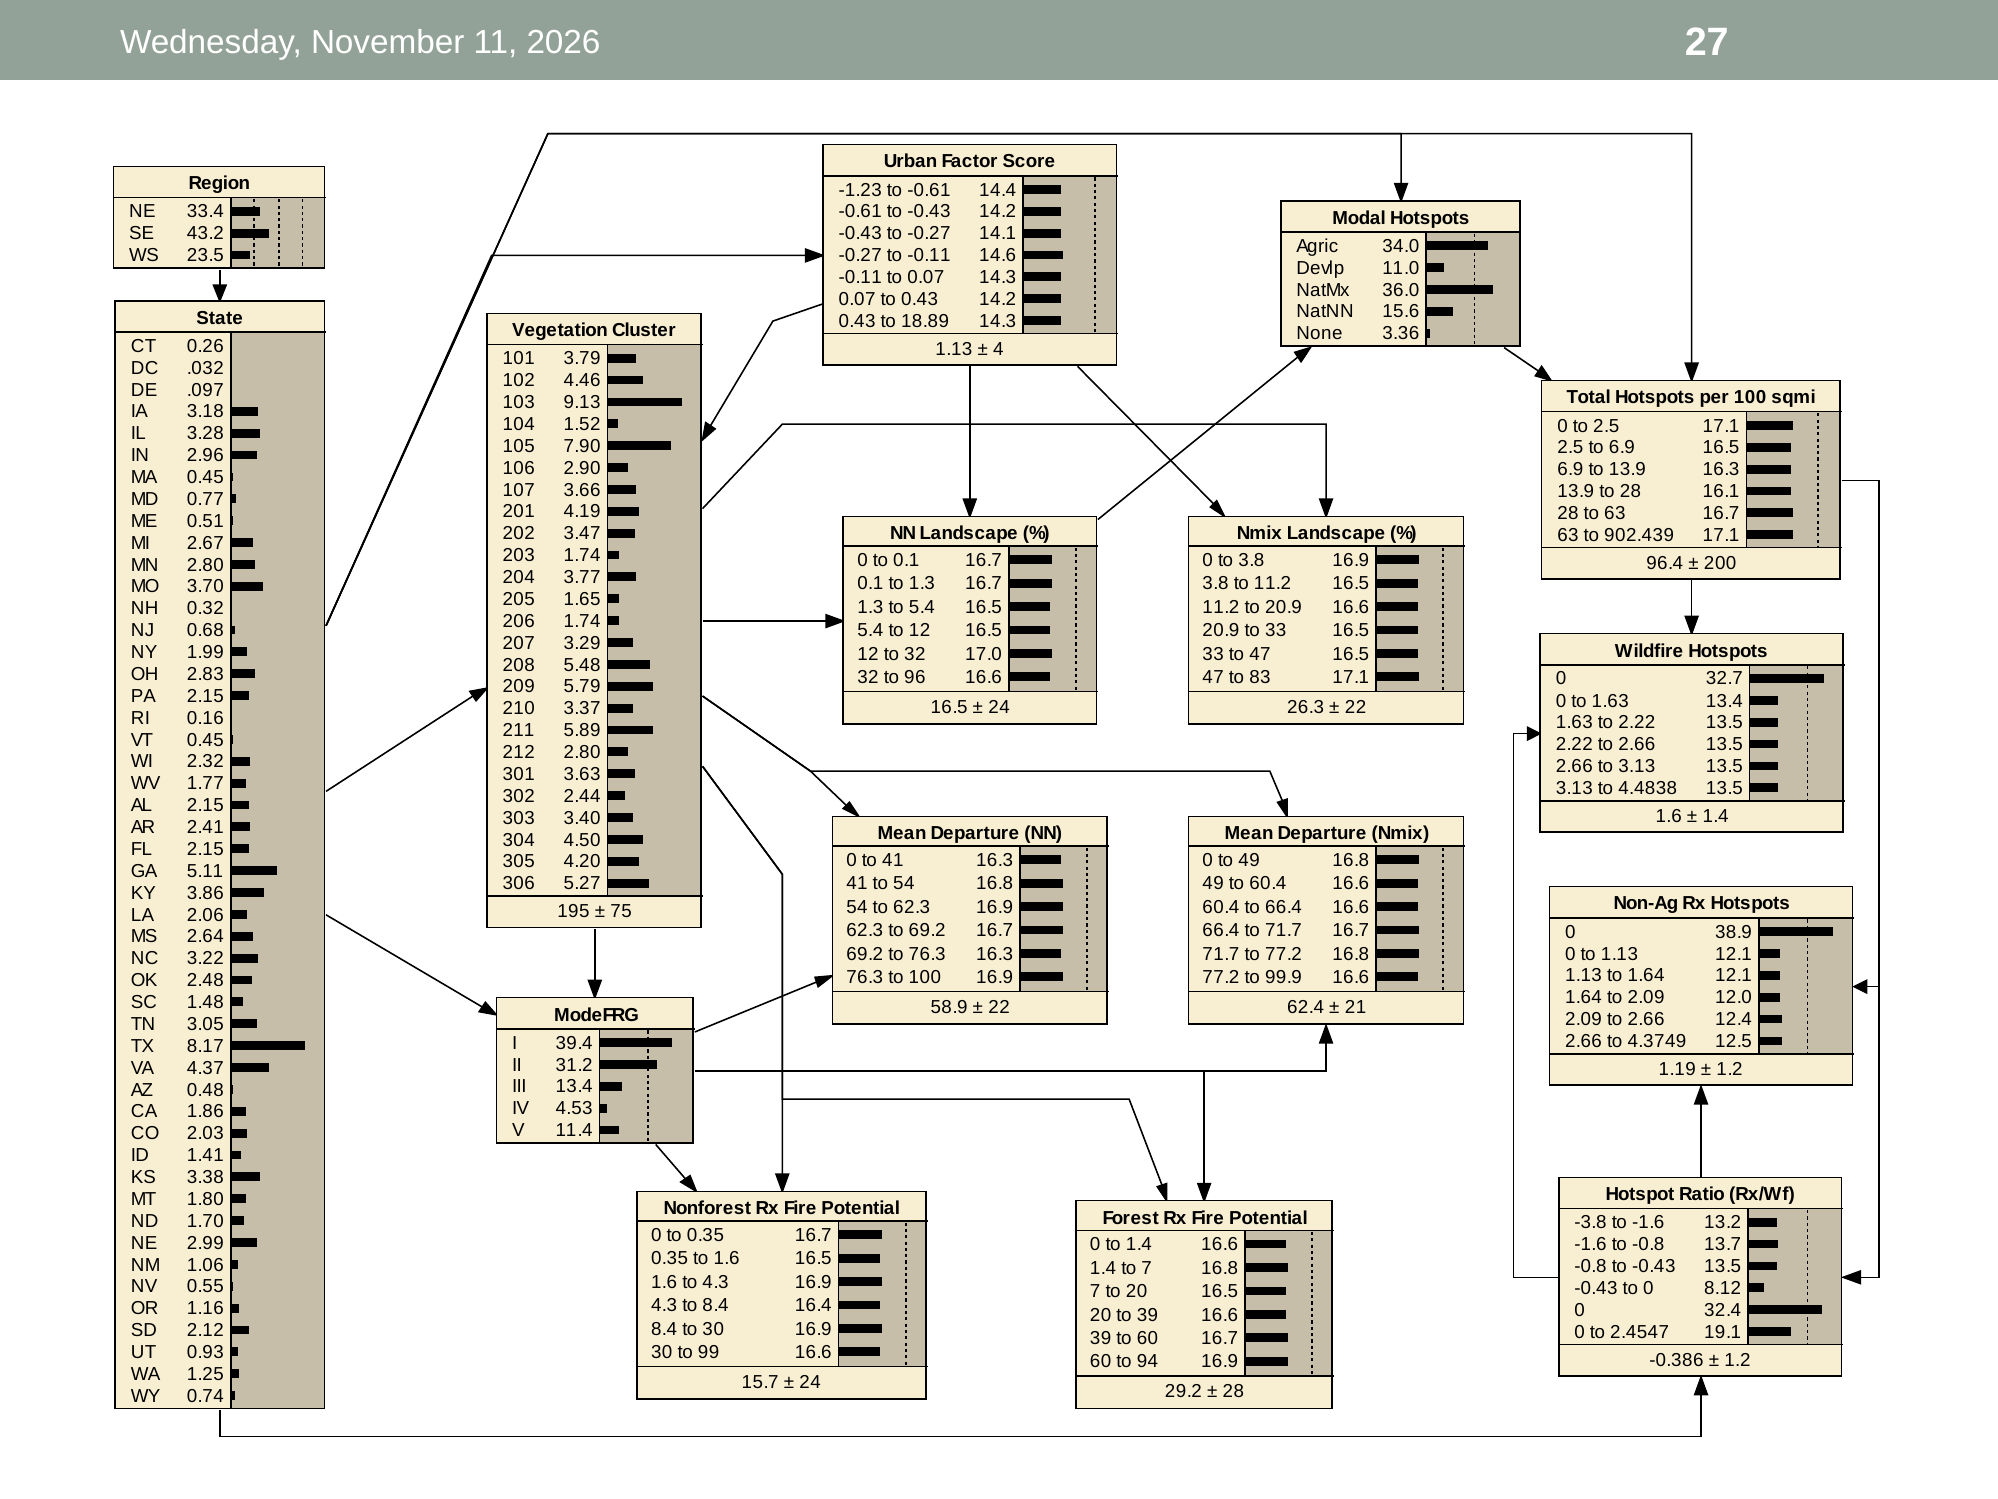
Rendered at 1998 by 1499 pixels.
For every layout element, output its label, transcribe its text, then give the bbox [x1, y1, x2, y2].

slide_number 27 [1664, 3, 1898, 76]
picture [97, 123, 1902, 1459]
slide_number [99, 3, 733, 76]
